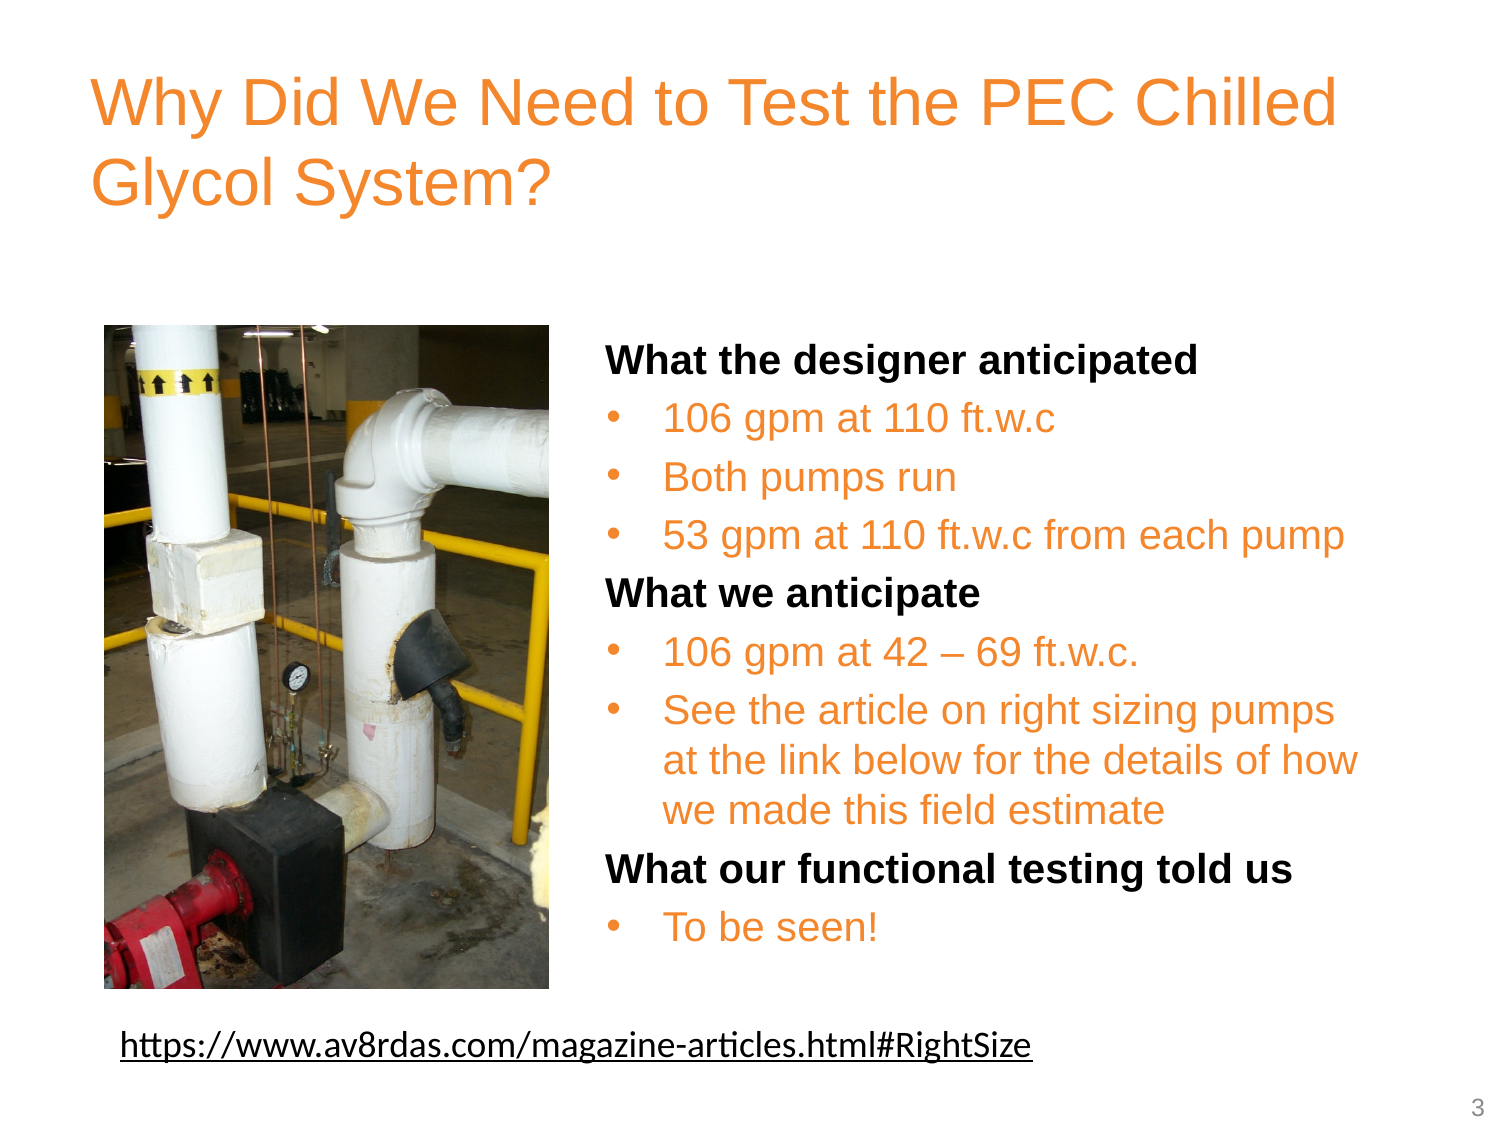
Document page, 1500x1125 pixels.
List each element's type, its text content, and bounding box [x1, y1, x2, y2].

text_box https://www.av8rdas.com/magazine-articles.html#RightSize [104, 1012, 1388, 1073]
picture [104, 325, 549, 989]
title Why Did We Need to Test the PEC Chilled Glycol System? [75, 45, 1425, 233]
slide_number 3 [1250, 1087, 1500, 1125]
list What the designer anticipated 106 gpm at 110 ft.w.c Both pumps run 53 gpm at 110 ft.w.c from each pump What we anticipate 106 gpm at 42 – 69 ft.w.c. See the article on right sizing pumps at the link below for the details of how we made this field estimate What our functional testing told us To be seen! [590, 324, 1388, 989]
